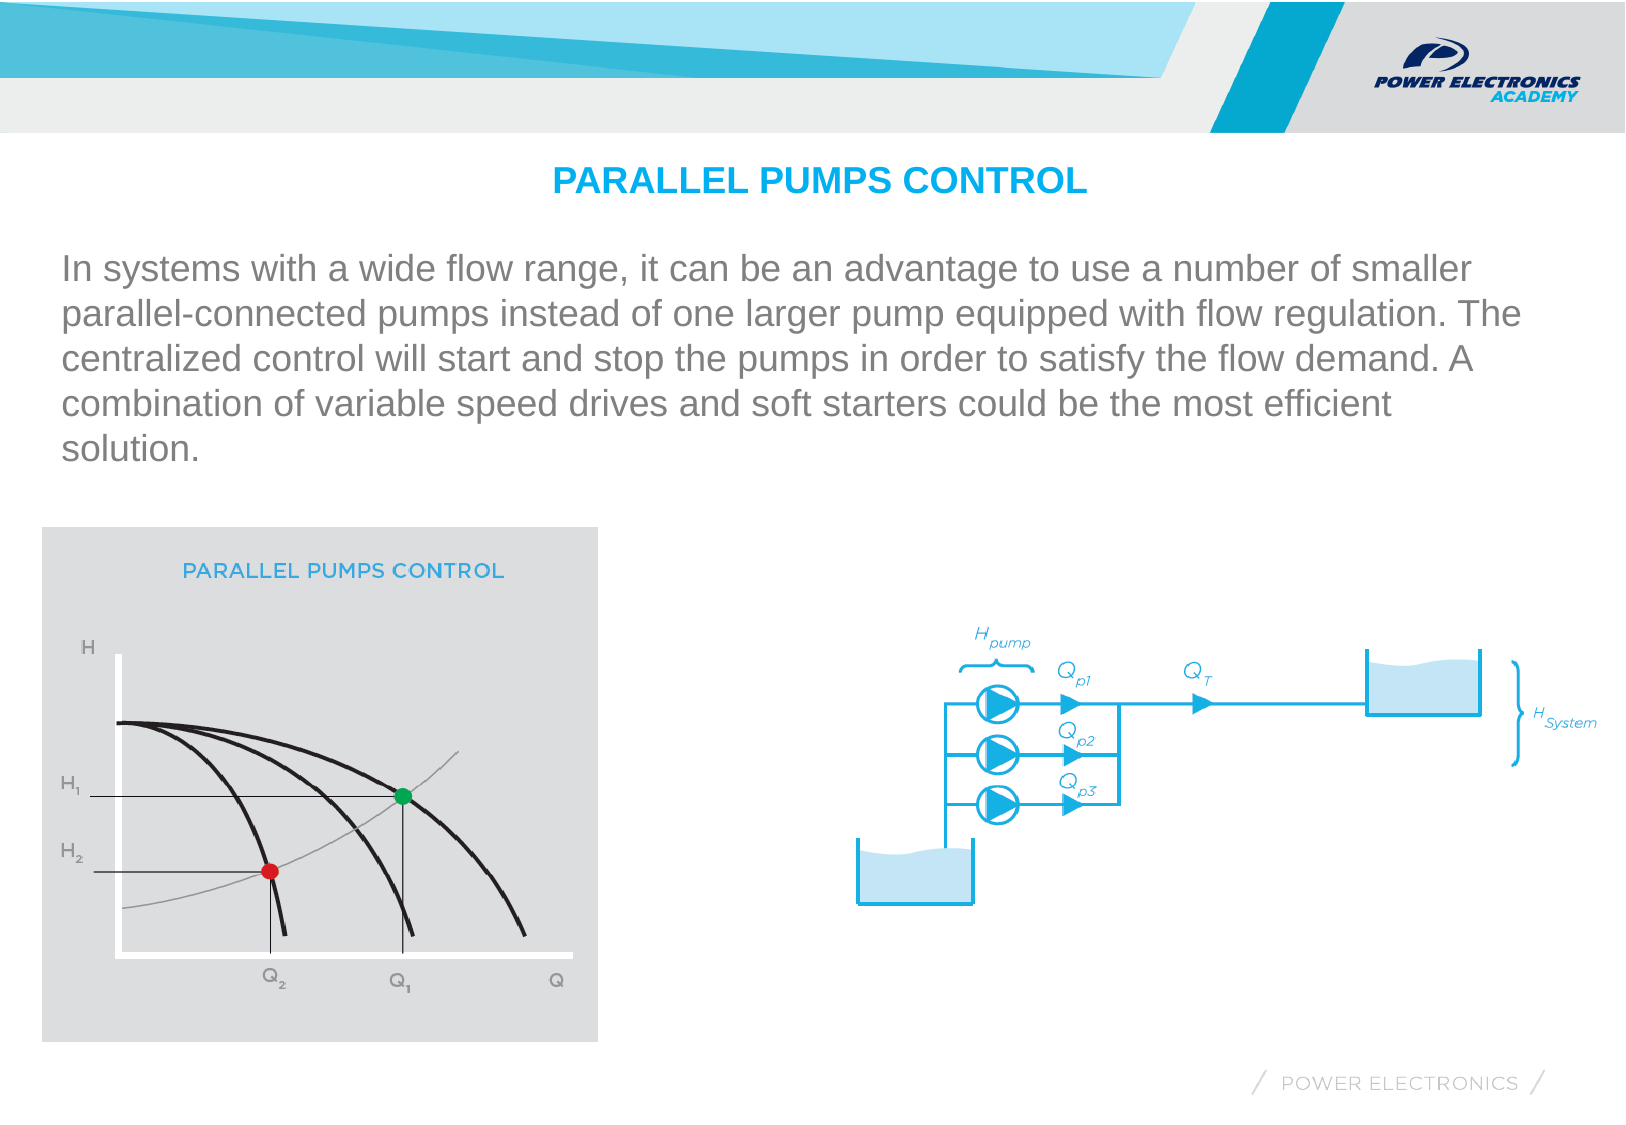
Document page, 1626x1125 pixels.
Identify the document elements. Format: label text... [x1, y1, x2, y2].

picture [35, 519, 1609, 1052]
text_box In systems with a wide flow range, it can be an advantage to use a number of smaller parallel-connected pumps instead of one larger pump equipped with flow regulation. The centralized control will start and stop the pumps in order to satisfy the flow demand. A combination of variable speed drives and soft starters could be the most efficient solution. [46, 237, 1557, 477]
picture [1251, 1069, 1545, 1095]
text_box PARALLEL PUMPS CONTROL [0, 148, 1625, 209]
picture [0, 2, 1269, 133]
picture [1285, 2, 1625, 133]
